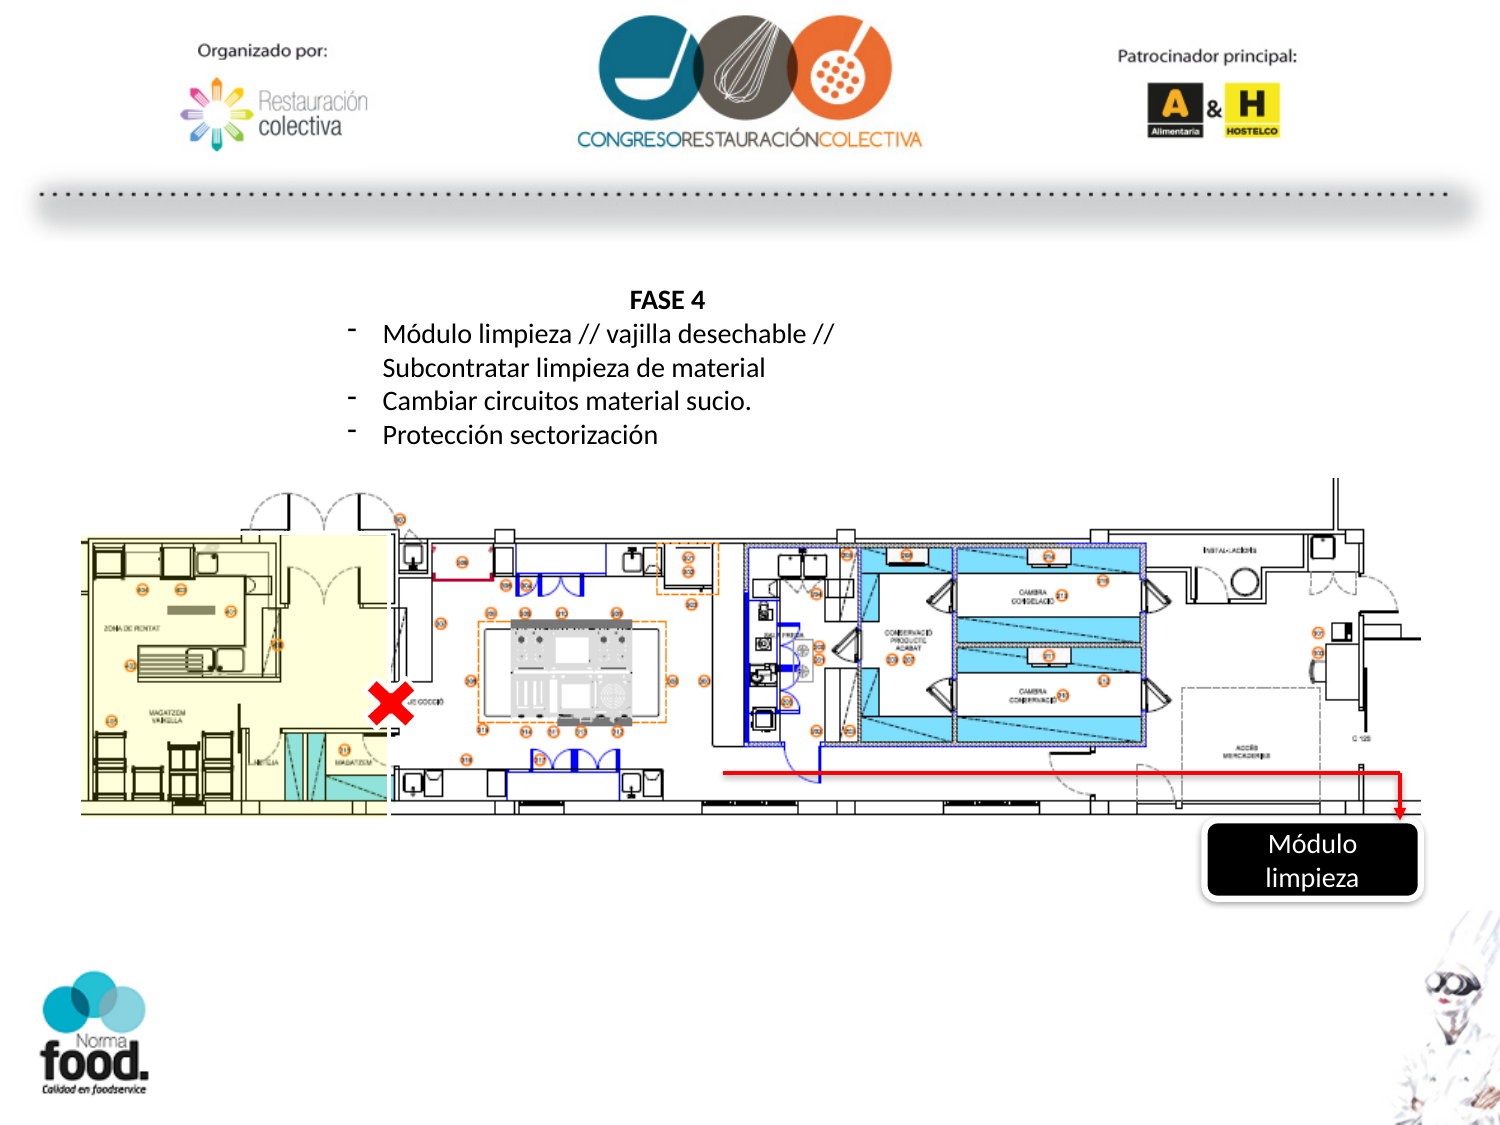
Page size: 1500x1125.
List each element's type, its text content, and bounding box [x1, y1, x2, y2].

text_box FASE 4 Módulo limpieza // vajilla desechable // Subcontratar limpieza de material Cambiar circuitos material sucio. Protección sectorización [331, 341, 1005, 424]
picture [0, 0, 1500, 1125]
text_box Módulo limpieza [1201, 848, 1424, 902]
